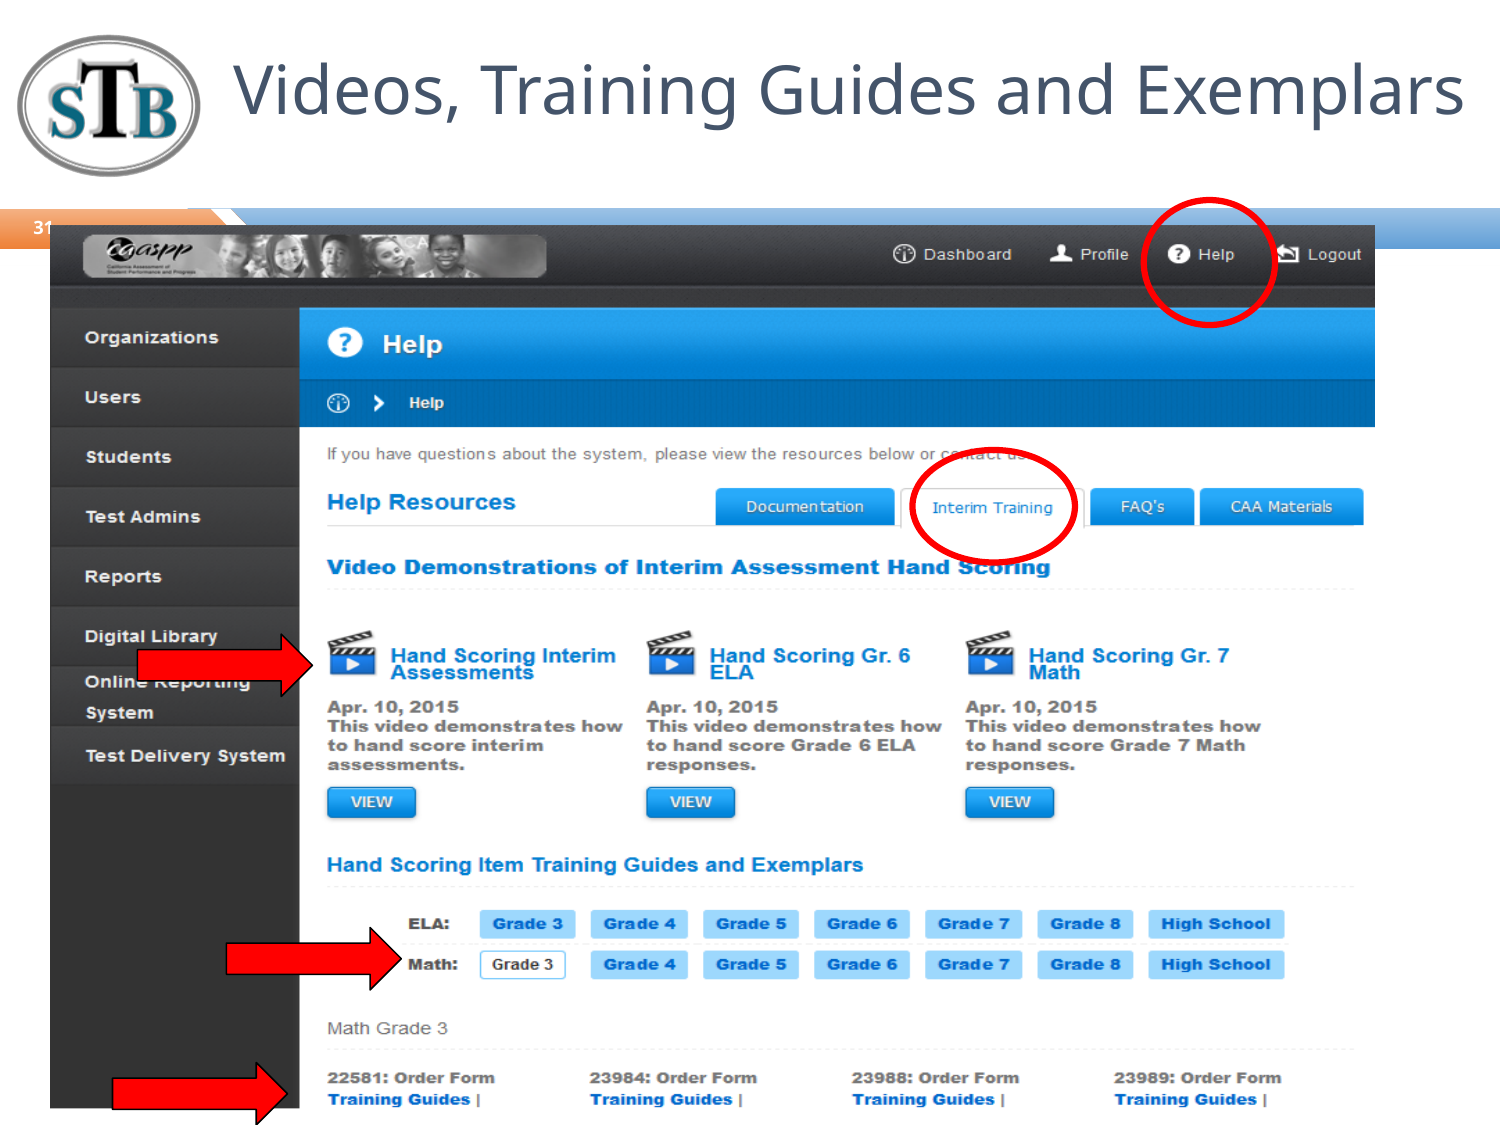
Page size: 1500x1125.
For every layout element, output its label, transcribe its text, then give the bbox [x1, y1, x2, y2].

picture [0, 0, 211, 223]
picture [49, 224, 1376, 1118]
slide_number 31 [0, 208, 88, 249]
title Videos, Training Guides and Exemplars [212, 12, 1488, 163]
text_box [1159, 200, 1260, 222]
